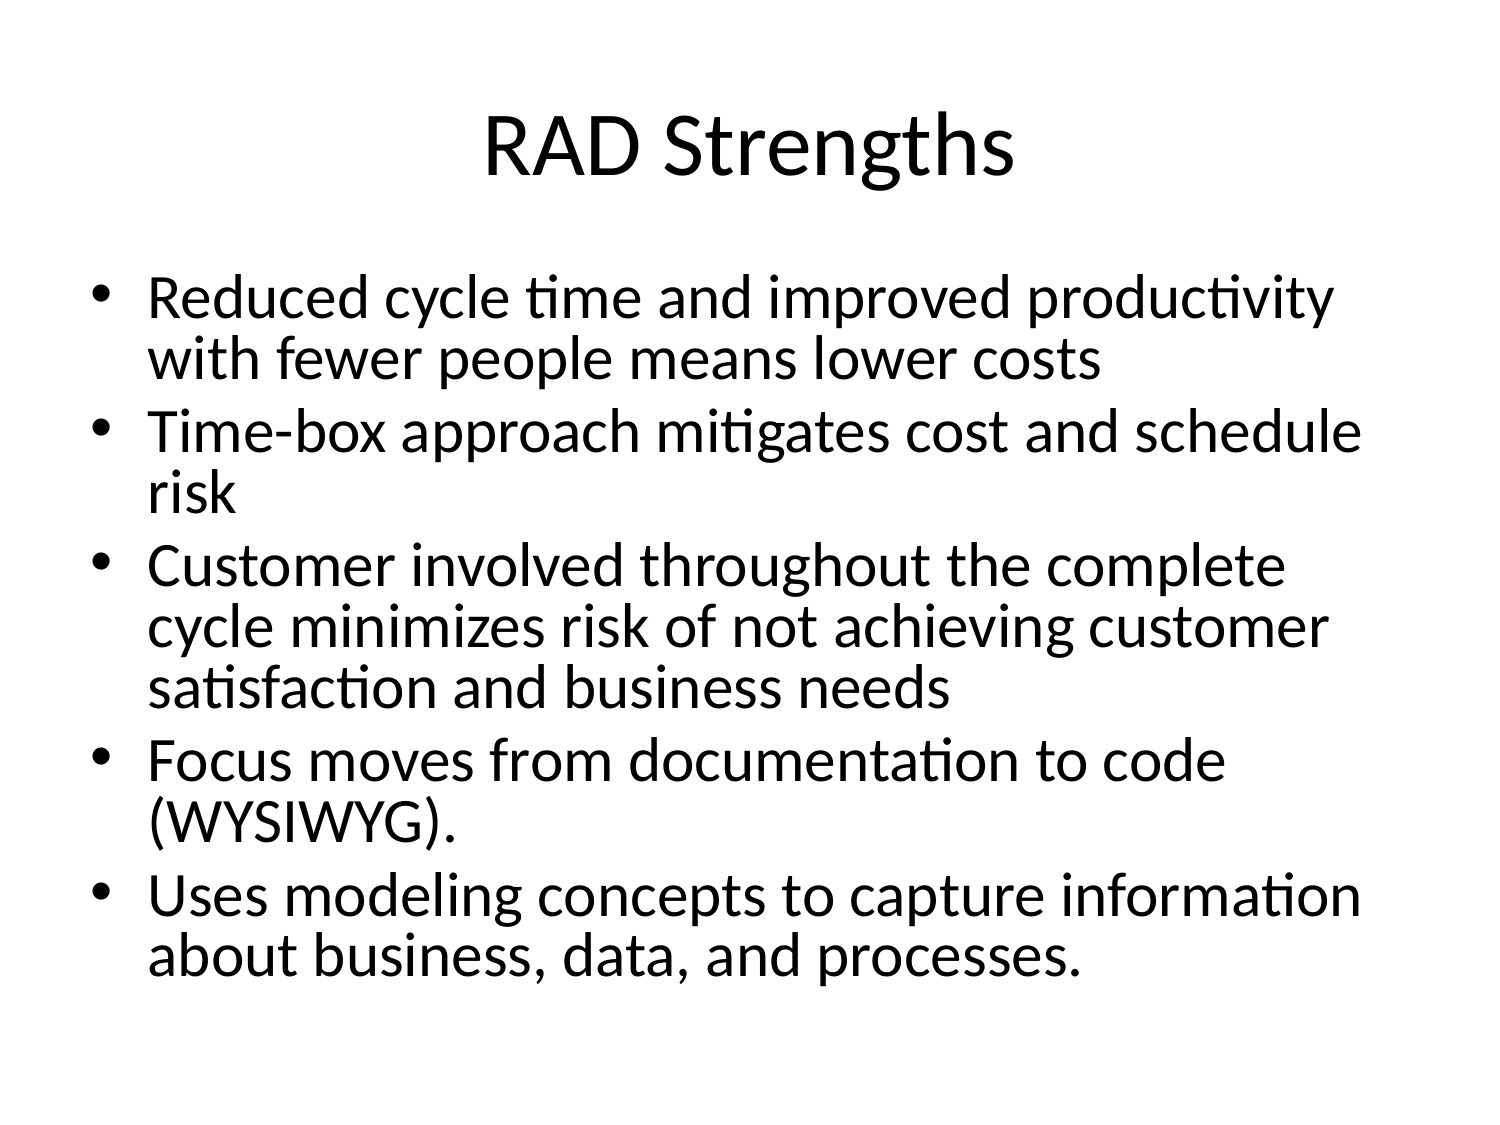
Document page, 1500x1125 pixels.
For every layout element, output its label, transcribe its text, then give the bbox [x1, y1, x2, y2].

list Reduced cycle time and improved productivity with fewer people means lower costs Time-box approach mitigates cost and schedule risk Customer involved throughout the complete cycle minimizes risk of not achieving customer satisfaction and business needs Focus moves from documentation to code (WYSIWYG). Uses modeling concepts to capture information about business, data, and processes. [75, 262, 1425, 1005]
title RAD Strengths [75, 45, 1425, 233]
